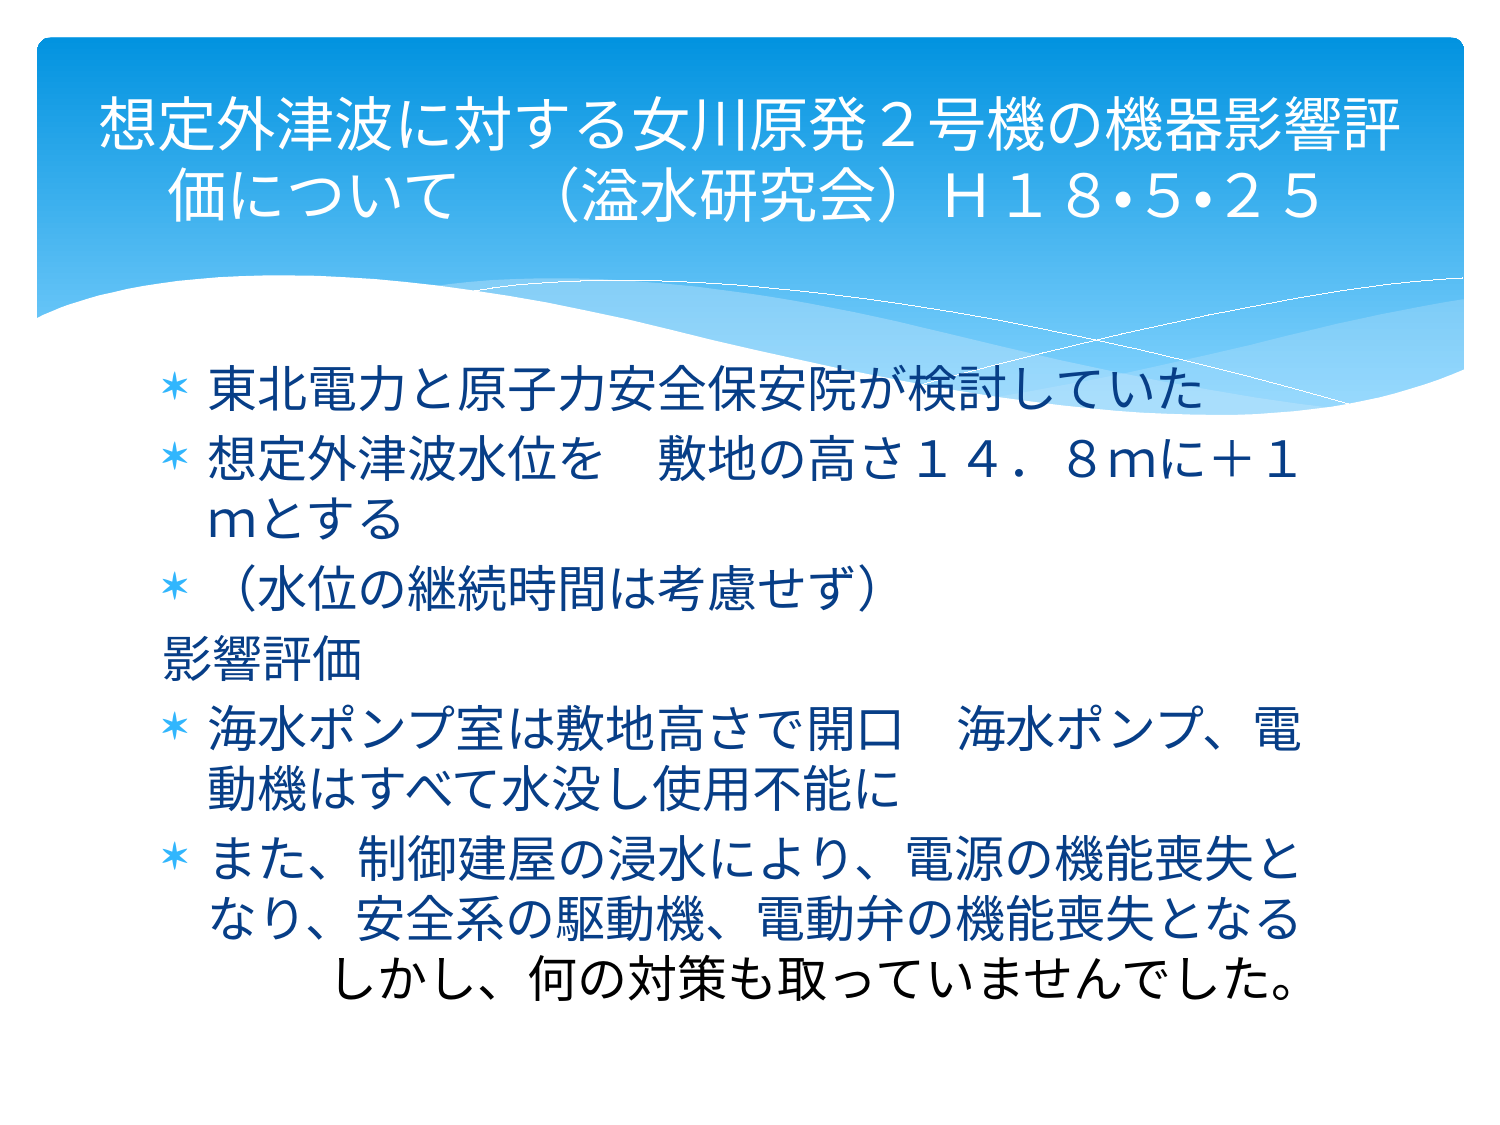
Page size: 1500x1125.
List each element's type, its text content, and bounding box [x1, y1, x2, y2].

list 東北電力と原子力安全保安院が検討していた 想定外津波水位を 敷地の高さ１４．８ｍに＋１ｍとする （水位の継続時間は考慮せず） 影響評価 海水ポンプ室は敷地高さで開口 海水ポンプ、電動機はすべて水没し使用不能に また、制御建屋の浸水により、電源の機能喪失となり、安全系の駆動機、電動弁の機能喪失となる [147, 349, 1363, 916]
title 想定外津波に対する女川原発２号機の機器影響評価について （溢水研究会）Ｈ１８・５・２５ [75, 55, 1425, 261]
text_box しかし、何の対策も取っていませんでした。 [312, 940, 1400, 1016]
